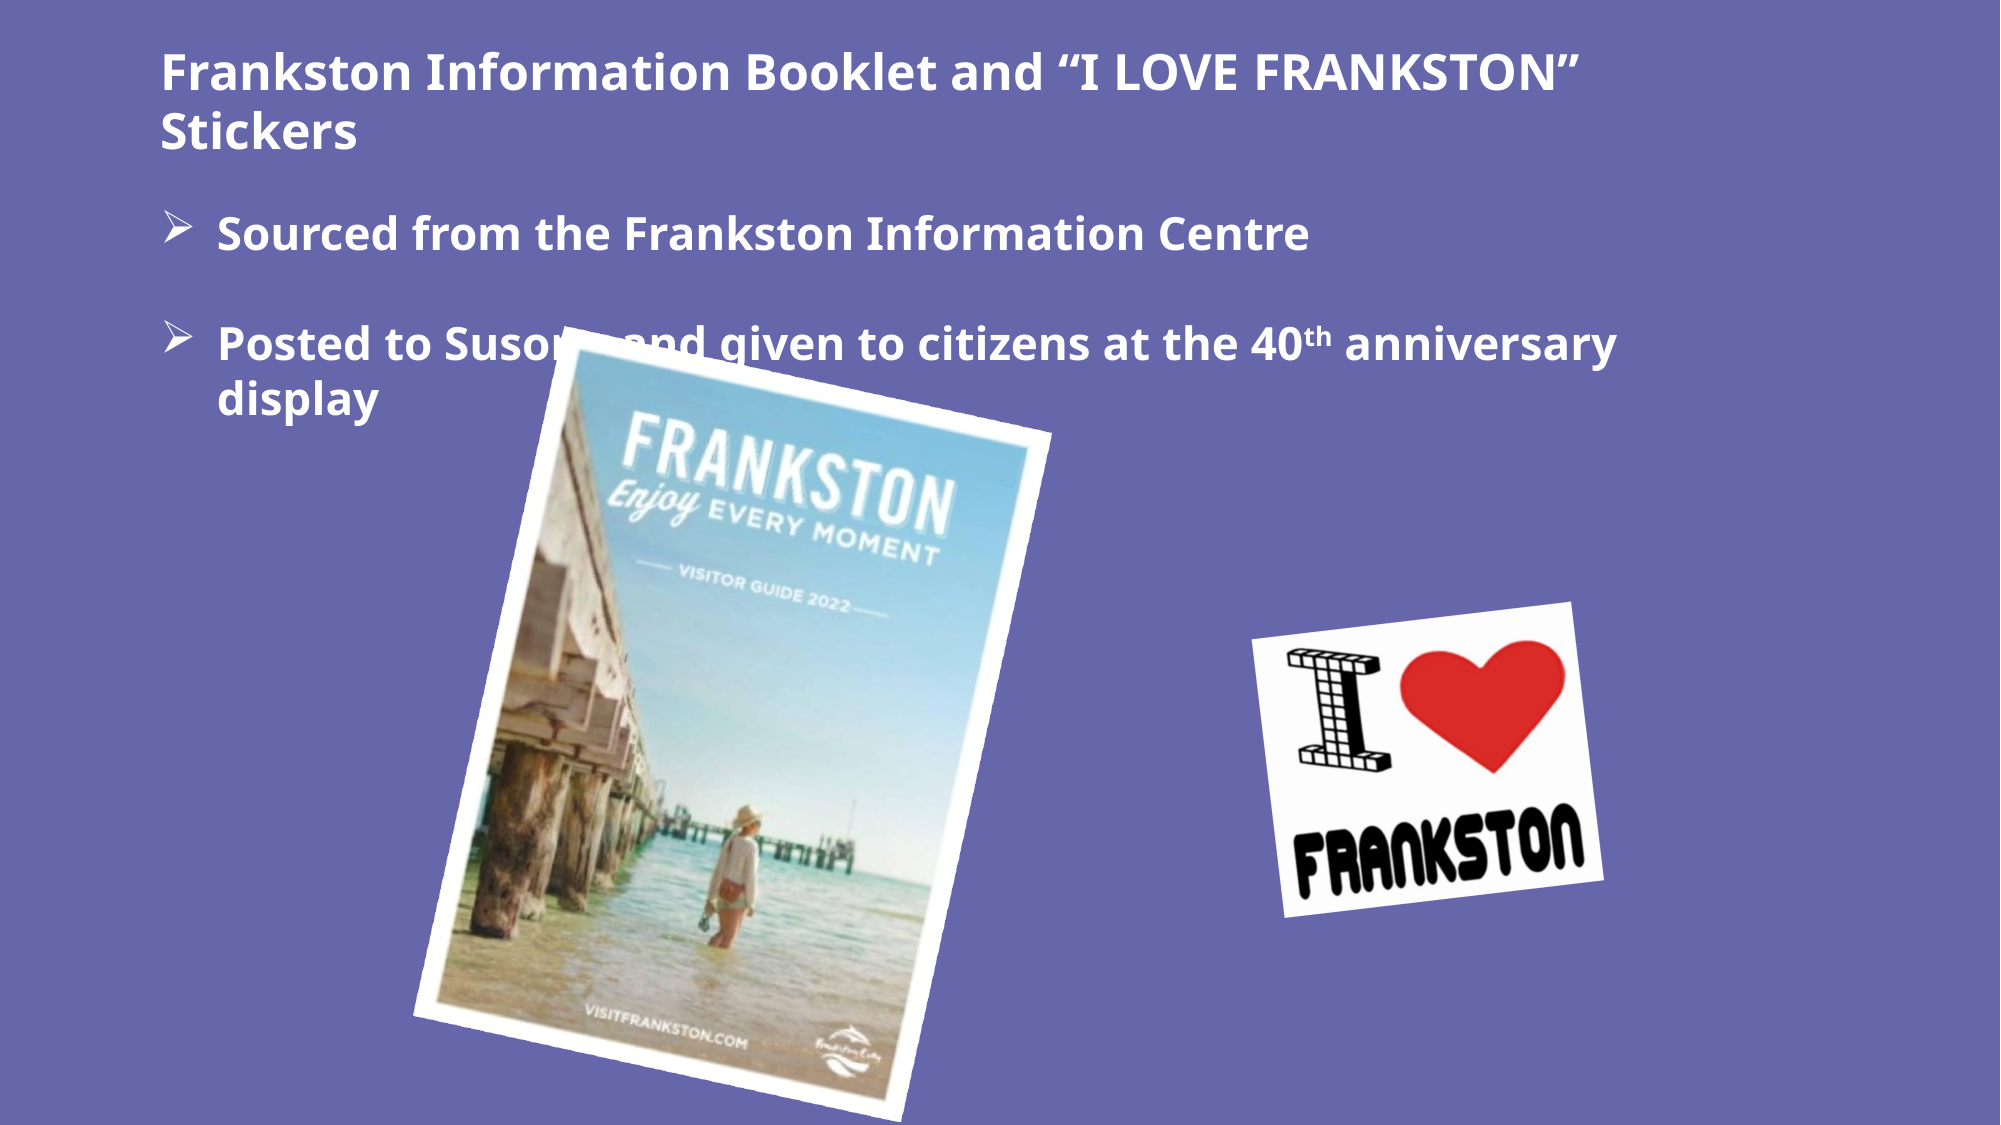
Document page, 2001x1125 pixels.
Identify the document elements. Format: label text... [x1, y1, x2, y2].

text_box Frankston Information Booklet and “I LOVE FRANKSTON” Stickers Sourced from the Frankston Information Centre Posted to Susono and given to citizens at the 40th anniversary display [145, 32, 1728, 433]
picture [1252, 602, 1603, 917]
picture [414, 327, 1051, 1122]
